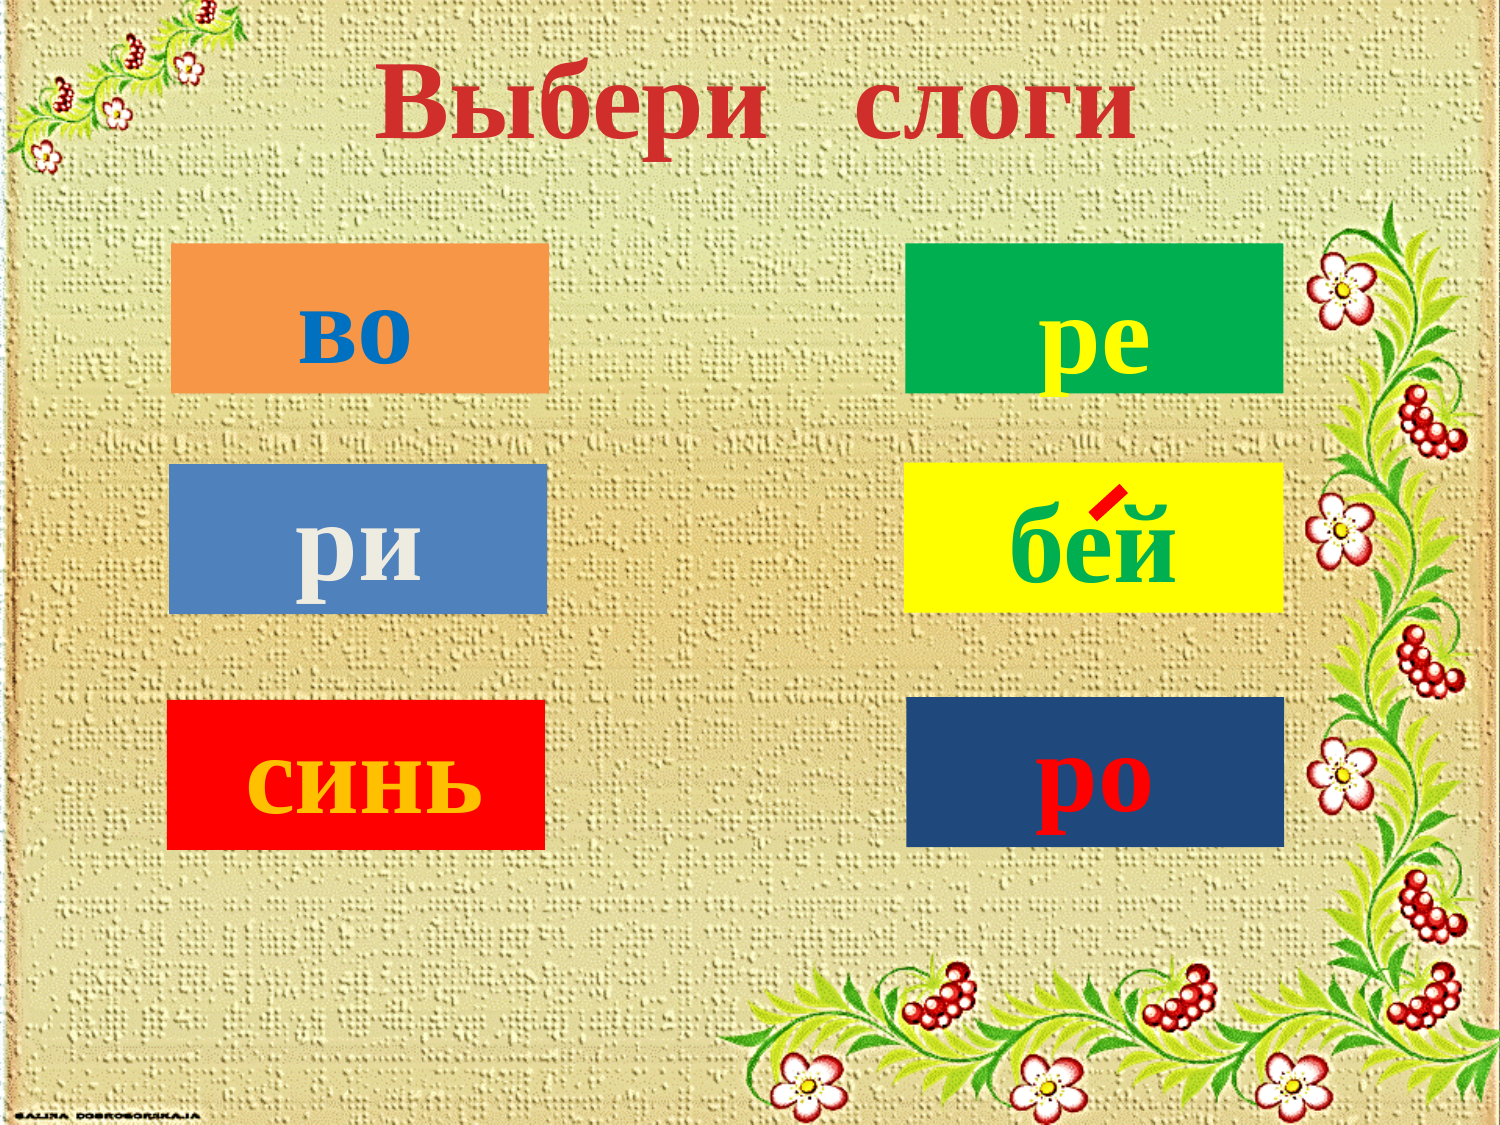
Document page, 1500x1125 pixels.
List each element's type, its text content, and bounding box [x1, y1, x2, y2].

text_box [165, 698, 547, 852]
text_box Выбери слоги [359, 18, 1155, 169]
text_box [1092, 488, 1124, 517]
text_box [904, 695, 1286, 849]
text_box [169, 241, 551, 396]
text_box [167, 462, 549, 616]
text_box [903, 241, 1286, 396]
text_box бей [993, 462, 1194, 613]
text_box [902, 461, 1286, 615]
picture [0, 0, 1500, 1125]
text_box во [171, 243, 541, 394]
text_box ро [1020, 691, 1170, 842]
text_box ре [1023, 253, 1167, 404]
text_box ри [280, 460, 439, 611]
text_box синь [229, 693, 499, 844]
